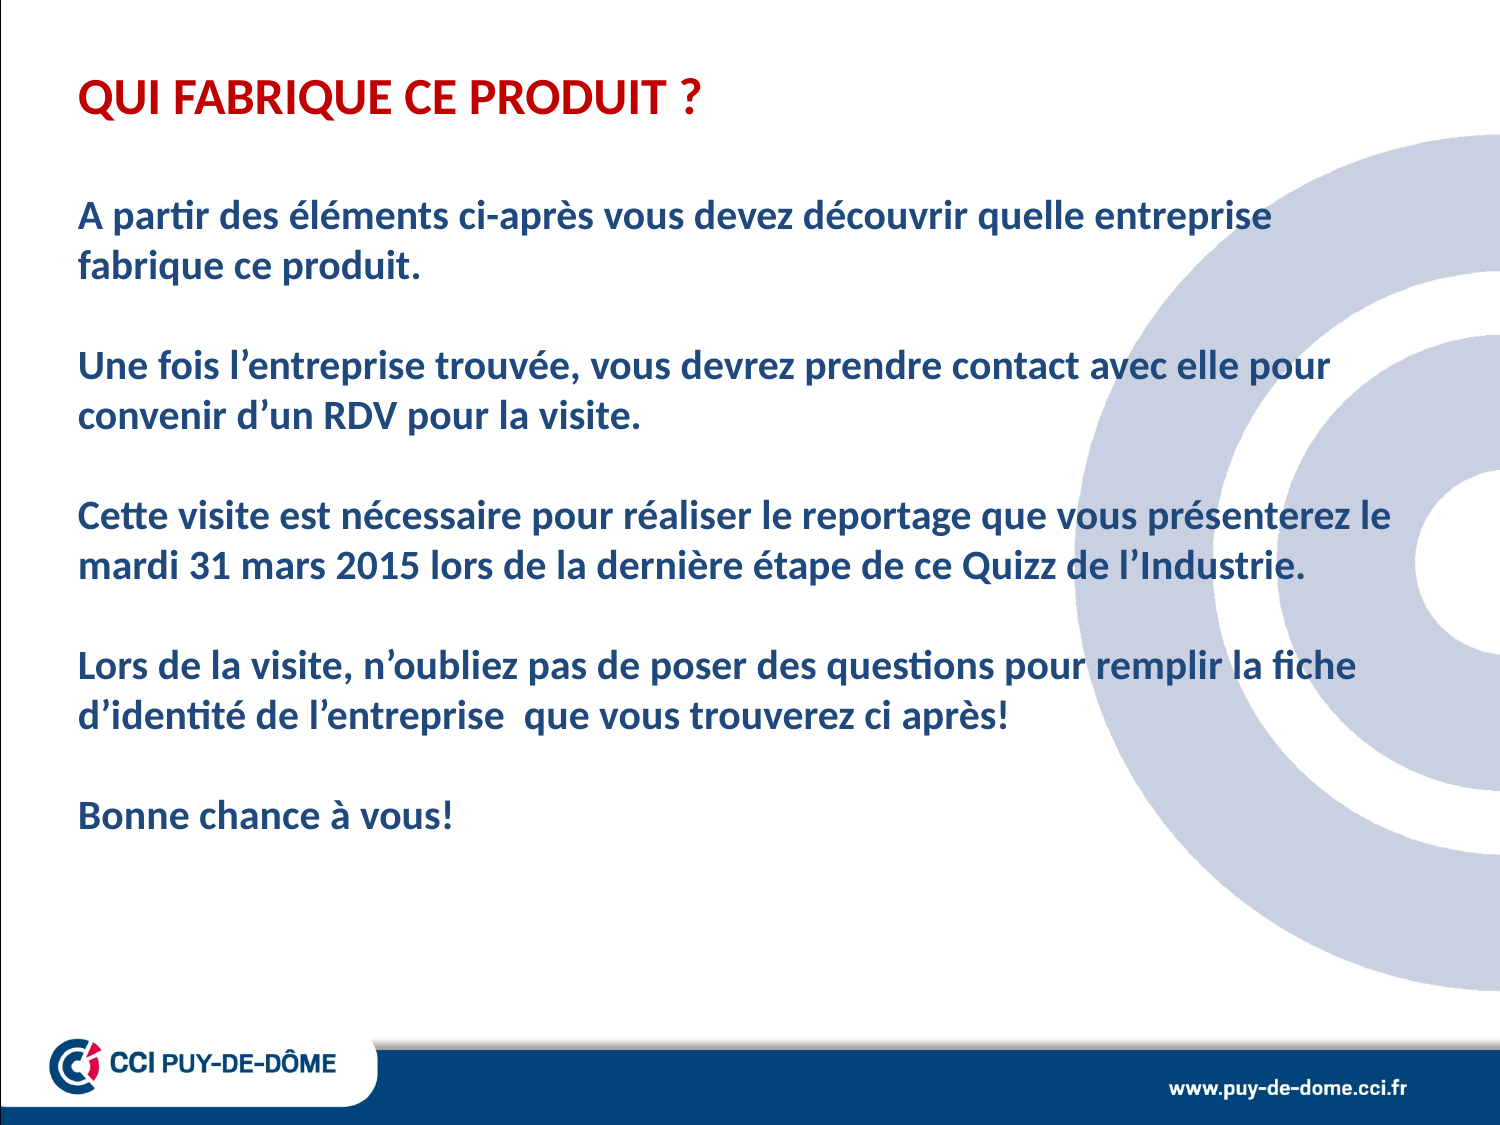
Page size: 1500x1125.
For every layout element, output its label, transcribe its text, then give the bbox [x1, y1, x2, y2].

picture [0, 0, 1500, 1125]
text_box QUI FABRIQUE CE PRODUIT ? A partir des éléments ci-après vous devez découvrir quelle entreprise fabrique ce produit. Une fois l’entreprise trouvée, vous devrez prendre contact avec elle pour convenir d’un RDV pour la visite. Cette visite est nécessaire pour réaliser le reportage que vous présenterez le mardi 31 mars 2015 lors de la dernière étape de ce Quizz de l’Industrie. Lors de la visite, n’oubliez pas de poser des questions pour remplir la fiche d’identité de l’entreprise que vous trouverez ci après! Bonne chance à vous! [63, 55, 1443, 946]
